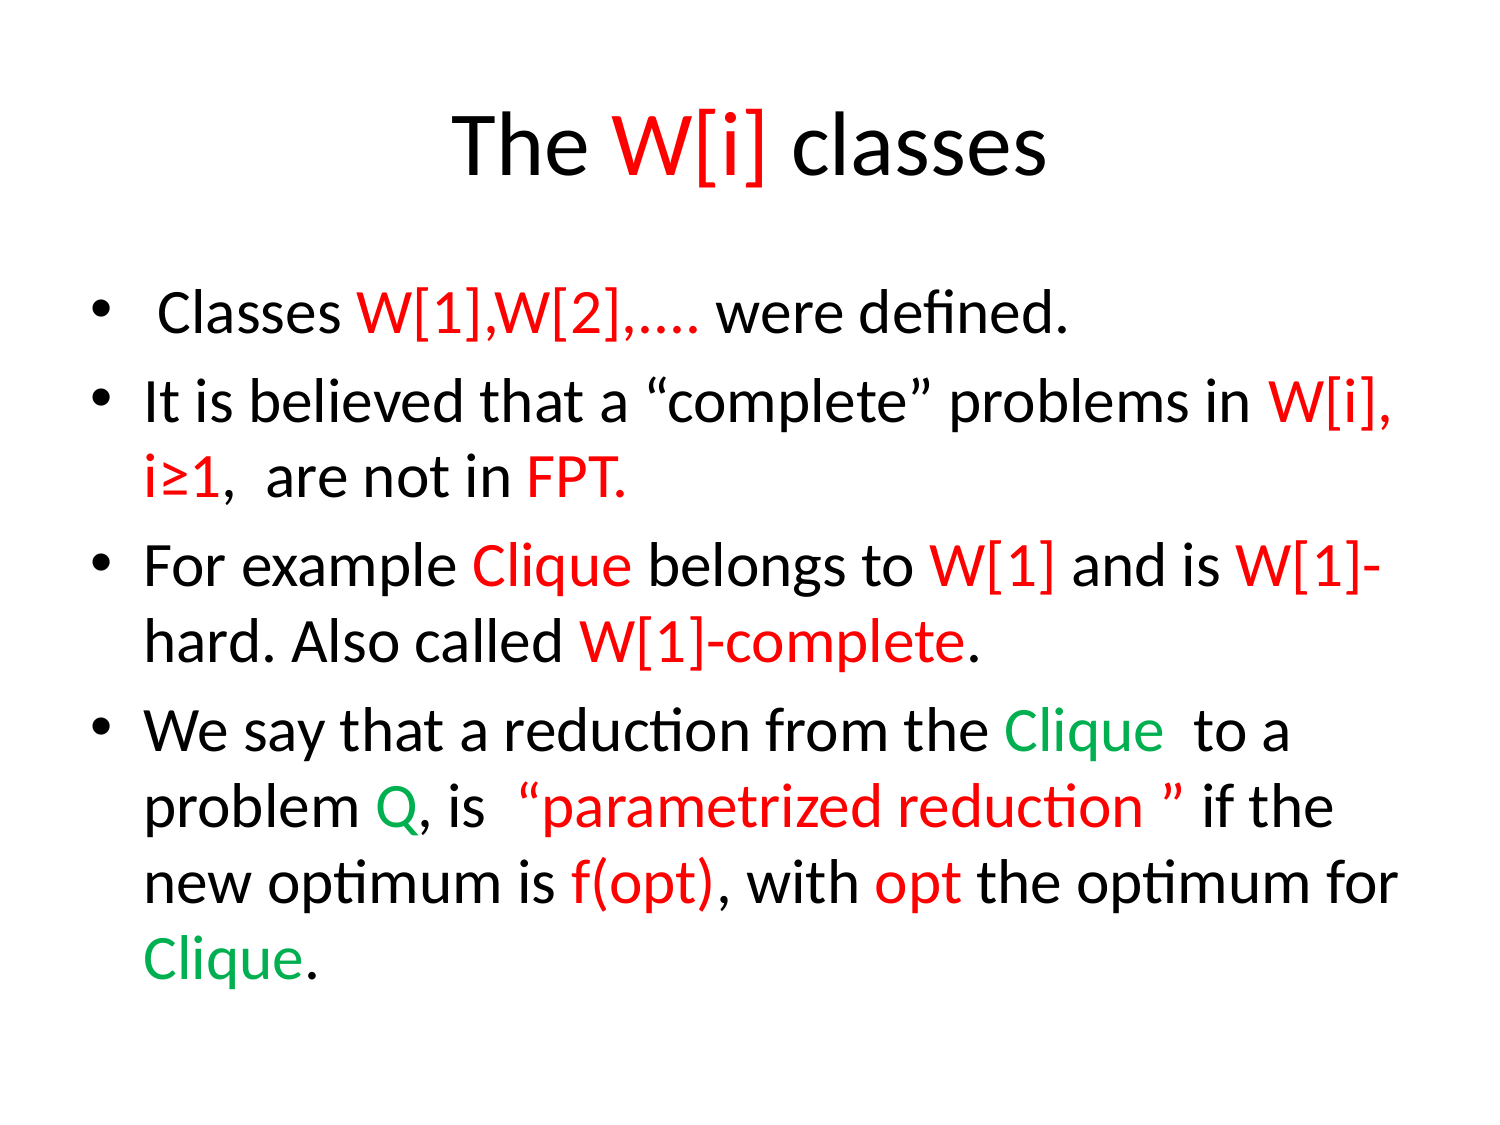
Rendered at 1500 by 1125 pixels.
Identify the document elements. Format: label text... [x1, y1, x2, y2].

list Classes W[1],W[2],.... were defined. It is believed that a “complete” problems in W[i], i≥1, are not in FPT. For example Clique belongs to W[1] and is W[1]-hard. Also called W[1]-complete. We say that a reduction from the Clique to a problem Q, is “parametrized reduction ” if the new optimum is f(opt), with opt the optimum for Clique. [75, 262, 1425, 1005]
title The W[i] classes [75, 45, 1425, 233]
